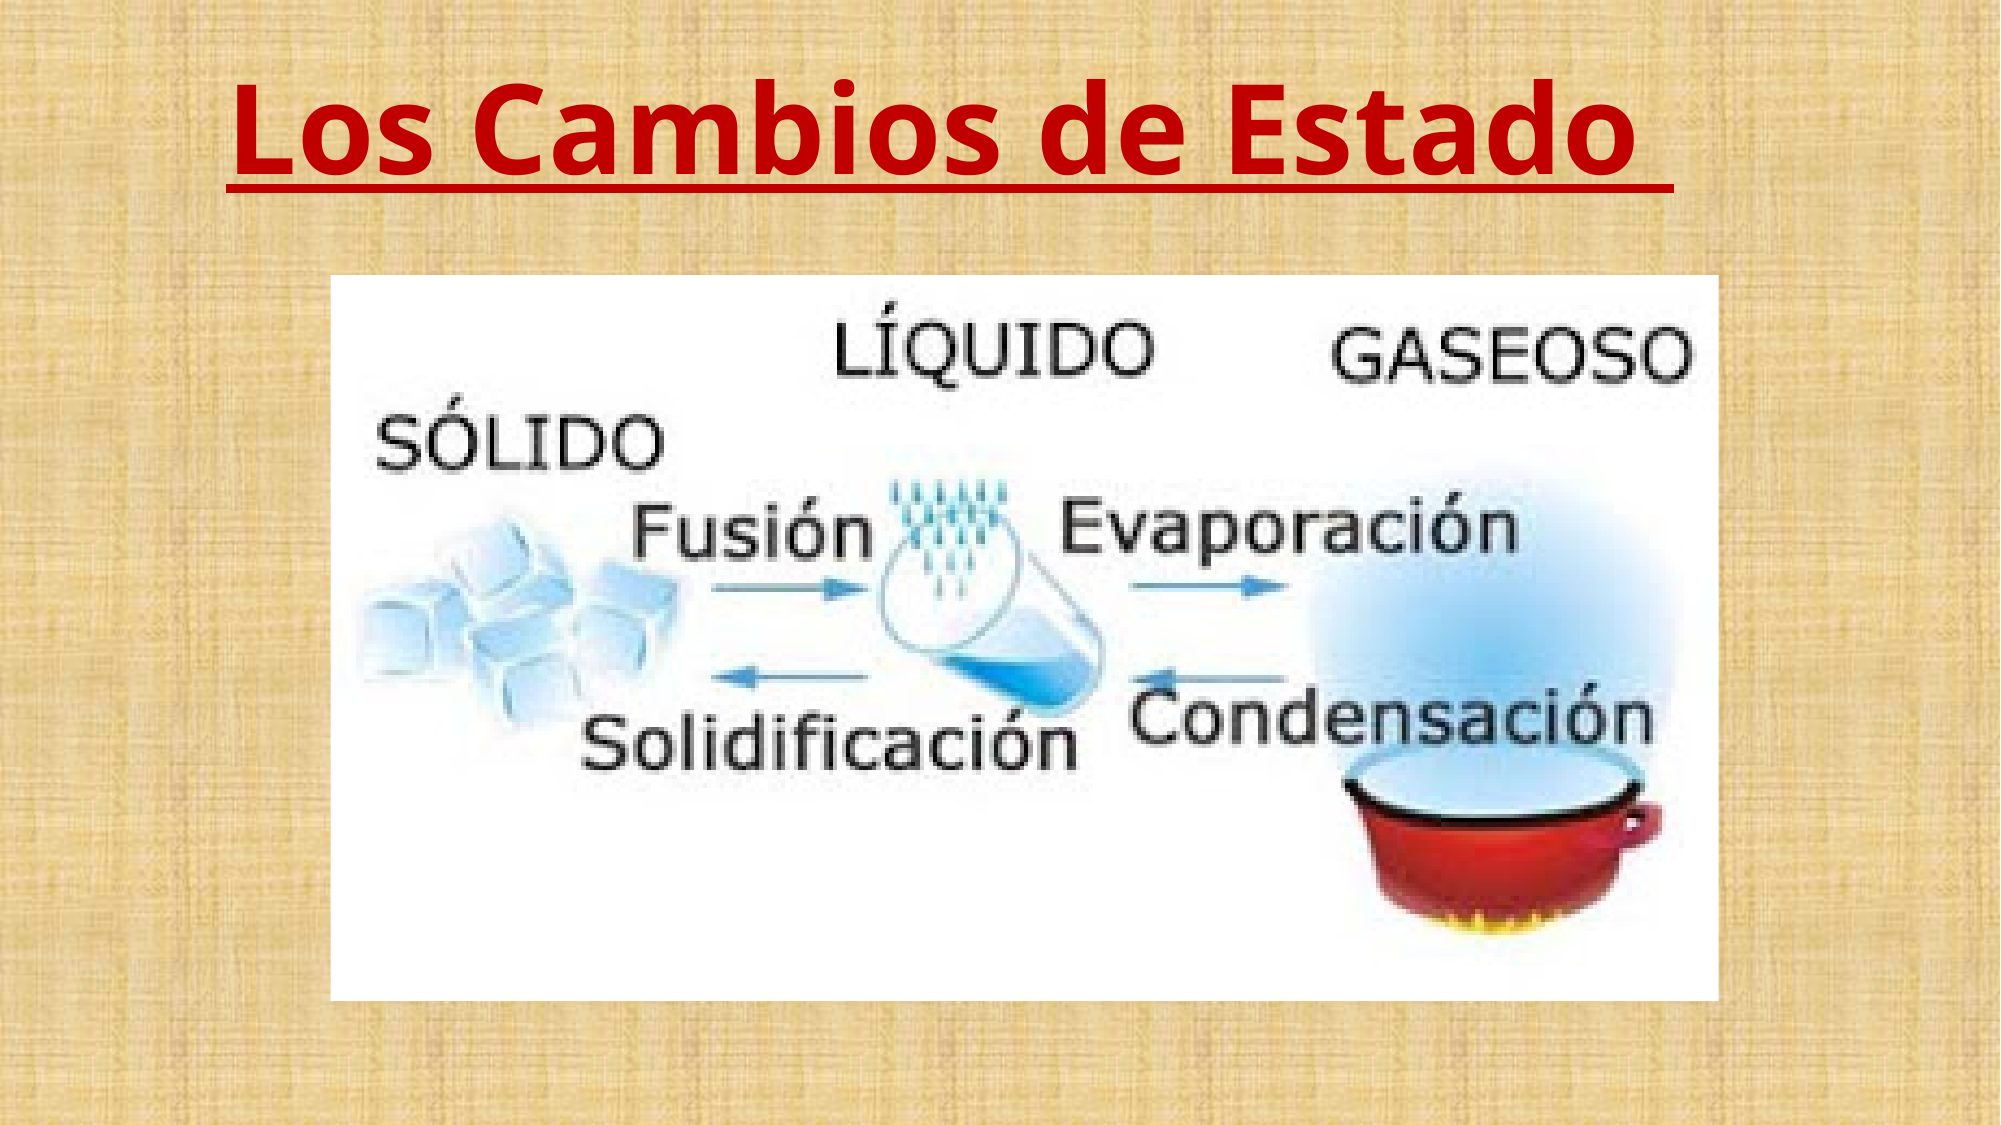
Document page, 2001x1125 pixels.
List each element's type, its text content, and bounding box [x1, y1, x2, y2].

picture [0, 0, 2001, 1125]
title Los Cambios de Estado [181, 49, 1719, 162]
